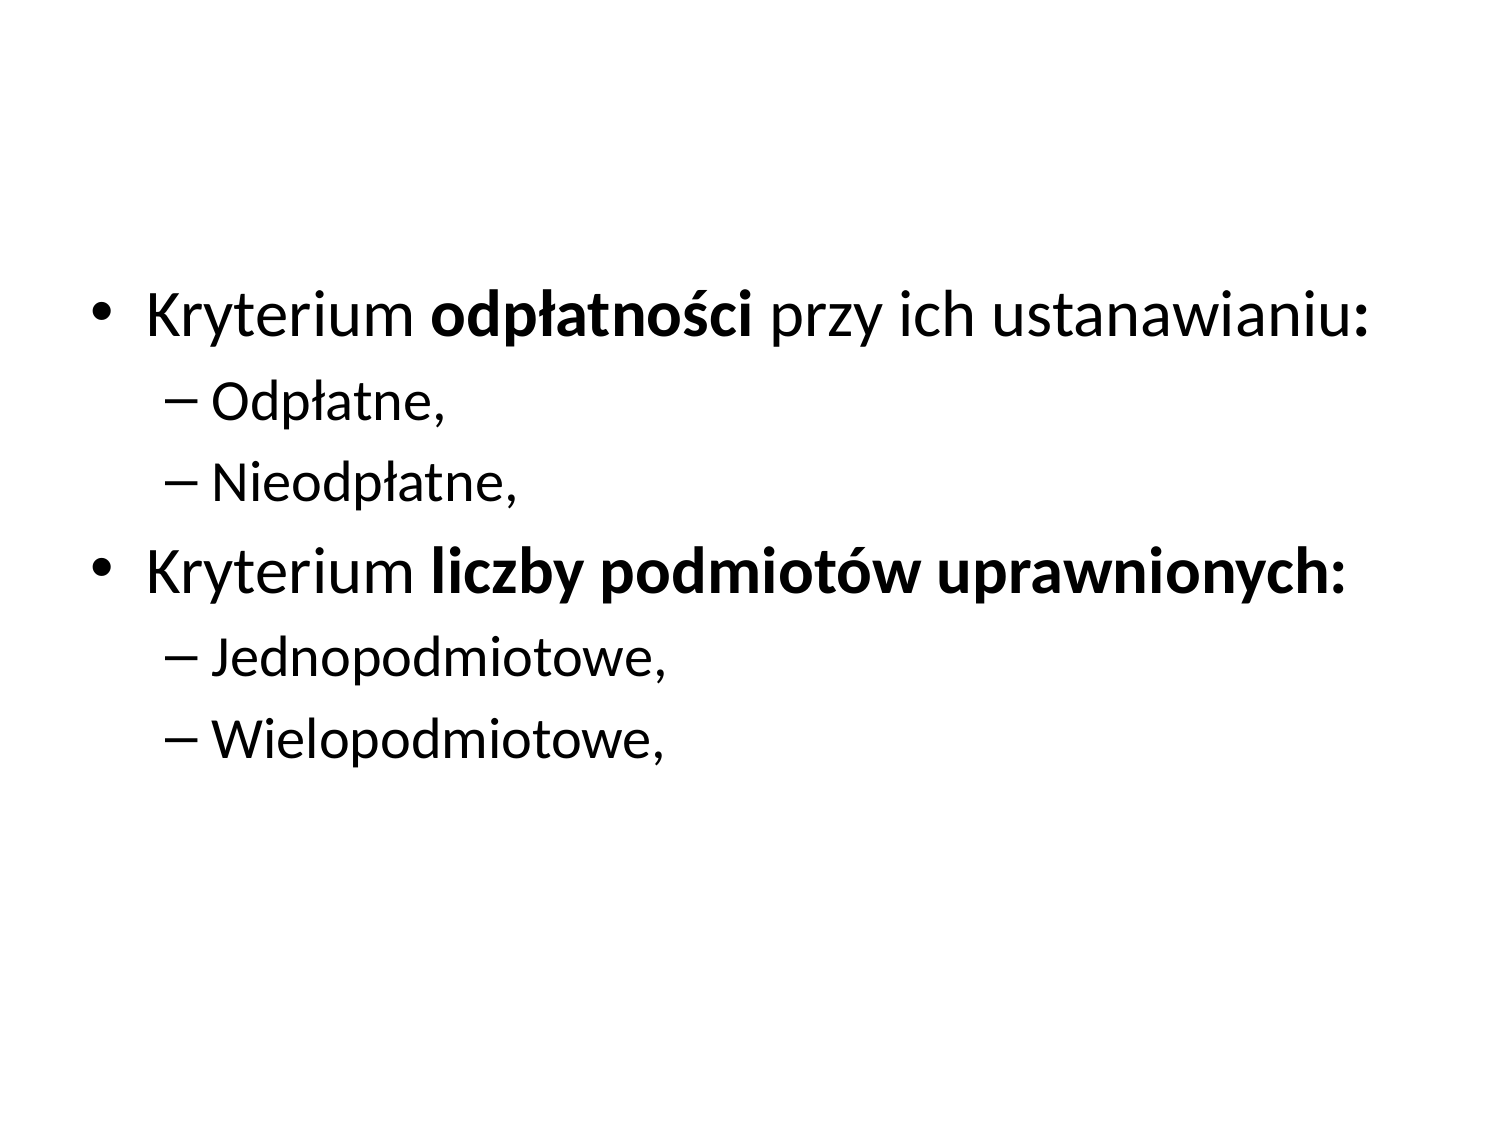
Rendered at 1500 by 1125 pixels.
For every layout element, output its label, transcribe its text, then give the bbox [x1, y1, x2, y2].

list Kryterium odpłatności przy ich ustanawianiu: Odpłatne, Nieodpłatne, Kryterium liczby podmiotów uprawnionych: Jednopodmiotowe, Wielopodmiotowe, [75, 262, 1425, 1005]
